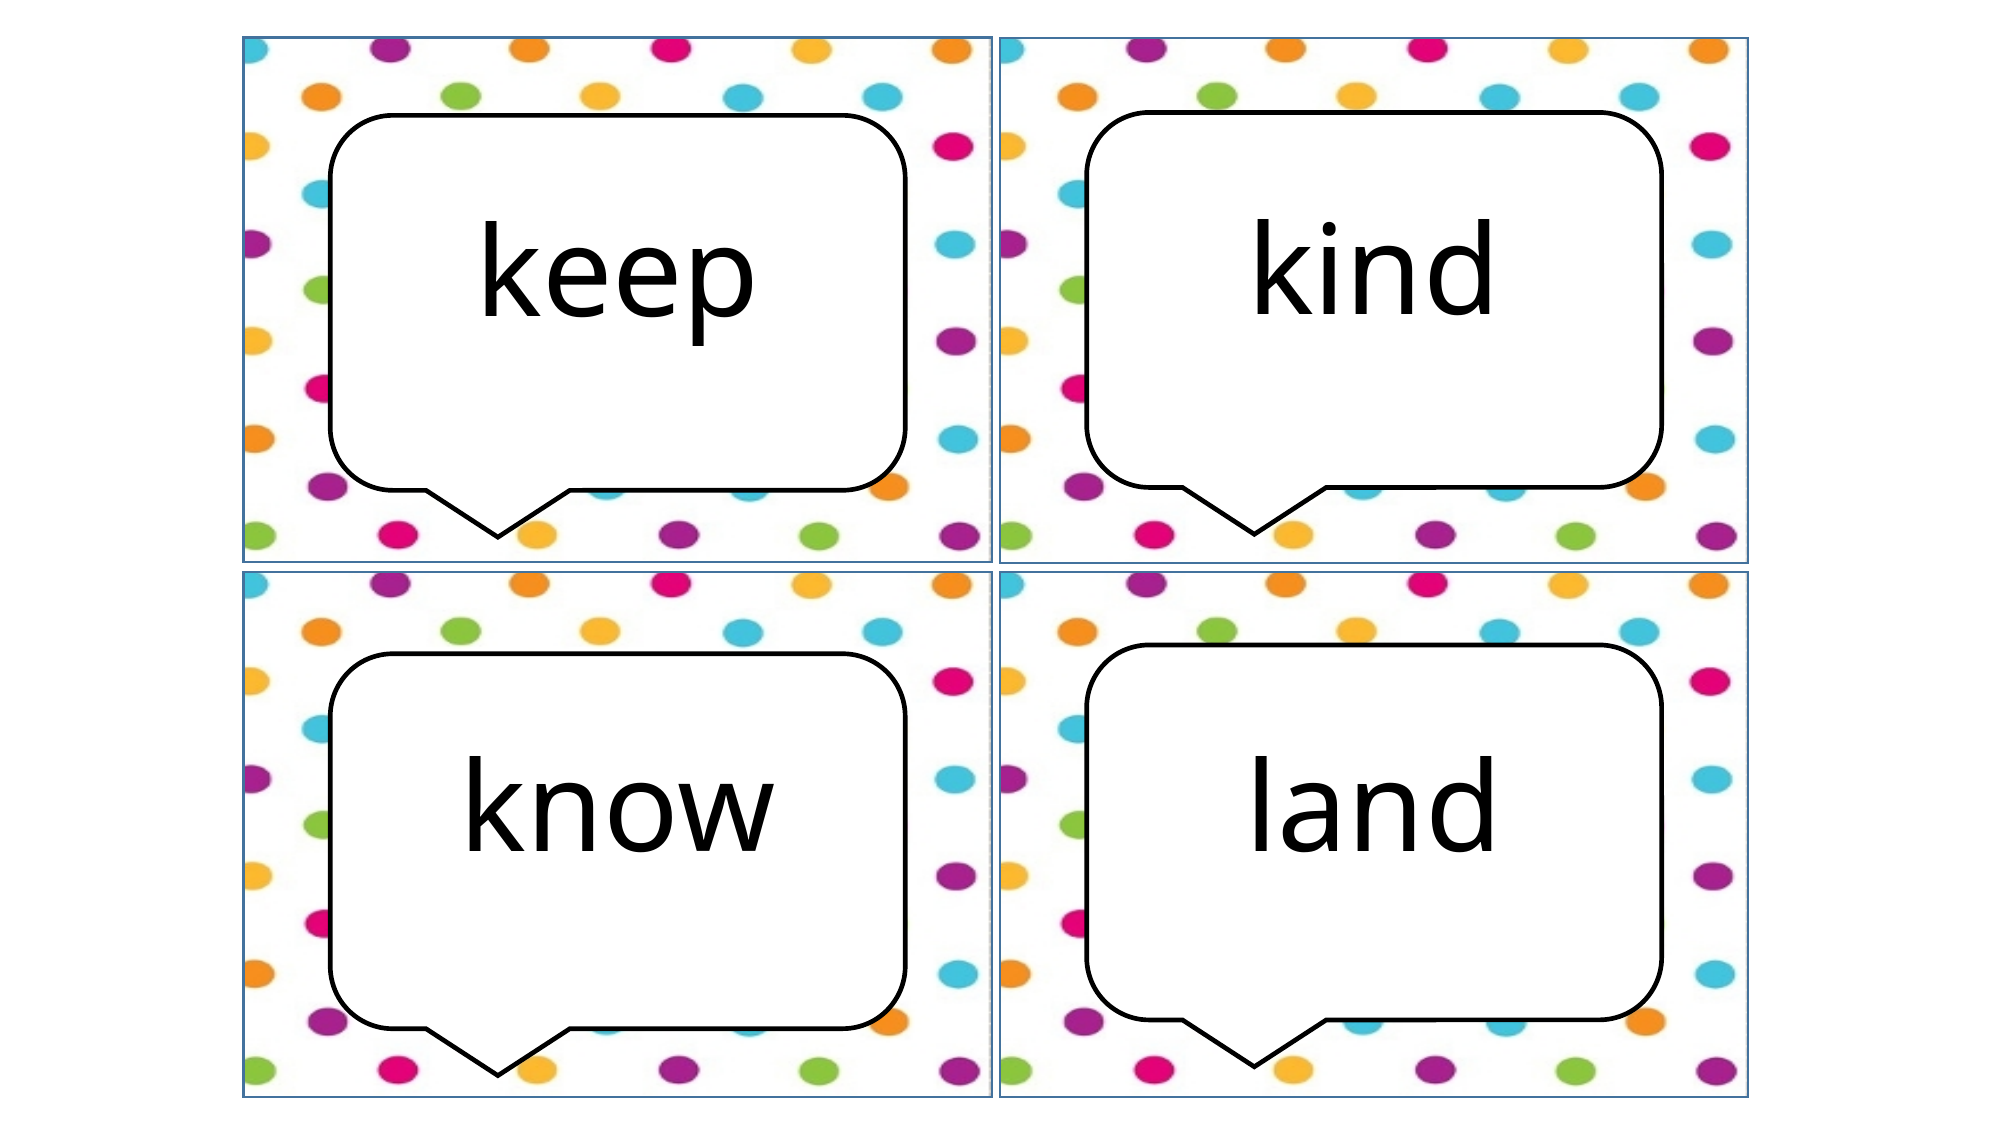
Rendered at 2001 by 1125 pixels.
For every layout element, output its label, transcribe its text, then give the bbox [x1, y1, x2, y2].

text_box [329, 652, 907, 1077]
text_box know [329, 718, 906, 884]
text_box keep [330, 183, 906, 349]
text_box [0, 0, 2000, 75]
text_box [1085, 111, 1663, 536]
text_box [242, 75, 993, 563]
text_box [242, 571, 993, 1098]
text_box [999, 571, 1749, 1098]
text_box kind [1086, 182, 1662, 347]
text_box [1085, 643, 1663, 1069]
text_box [329, 114, 907, 539]
text_box [999, 75, 1749, 564]
text_box land [1086, 718, 1662, 884]
